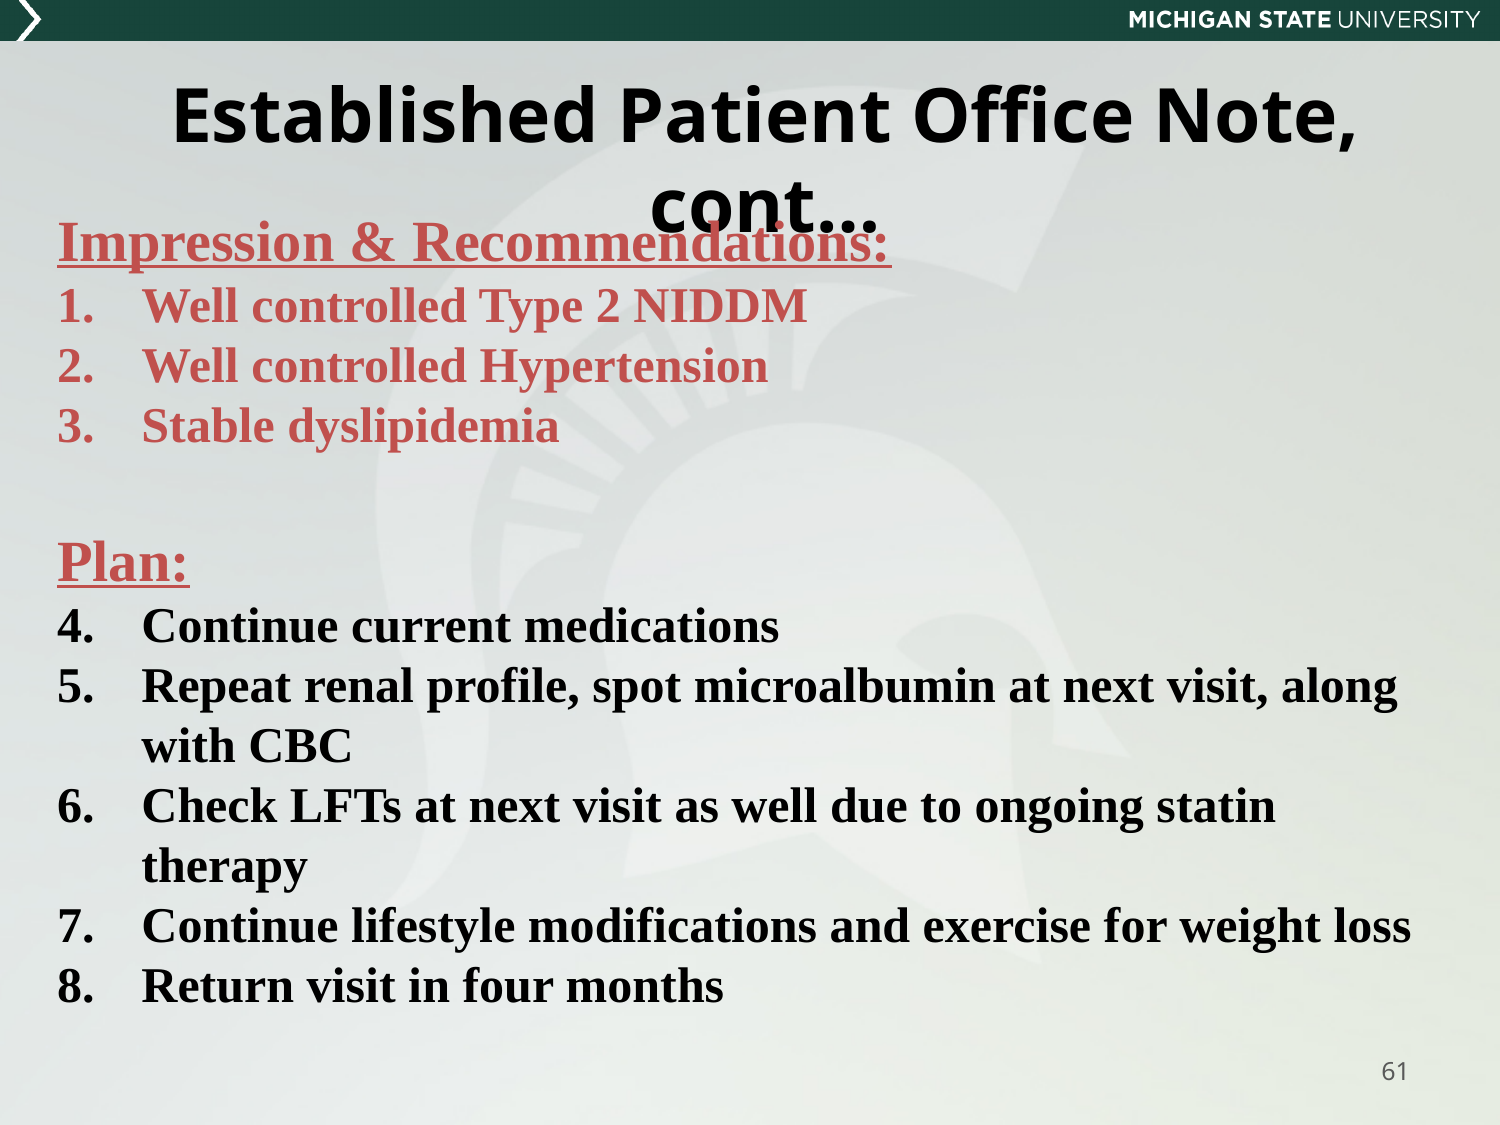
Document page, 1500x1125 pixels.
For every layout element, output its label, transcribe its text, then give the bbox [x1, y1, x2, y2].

text_box Impression & Recommendations: Well controlled Type 2 NIDDM Well controlled Hypertension Stable dyslipidemia Plan: Continue current medications Repeat renal profile, spot microalbumin at next visit, along with CBC Check LFTs at next visit as well due to ongoing statin therapy Continue lifestyle modifications and exercise for weight loss Return visit in four months [42, 195, 1455, 1021]
slide_number 61 [1074, 1042, 1425, 1103]
title Established Patient Office Note, cont… [42, 60, 1488, 250]
picture [0, 0, 1500, 1125]
